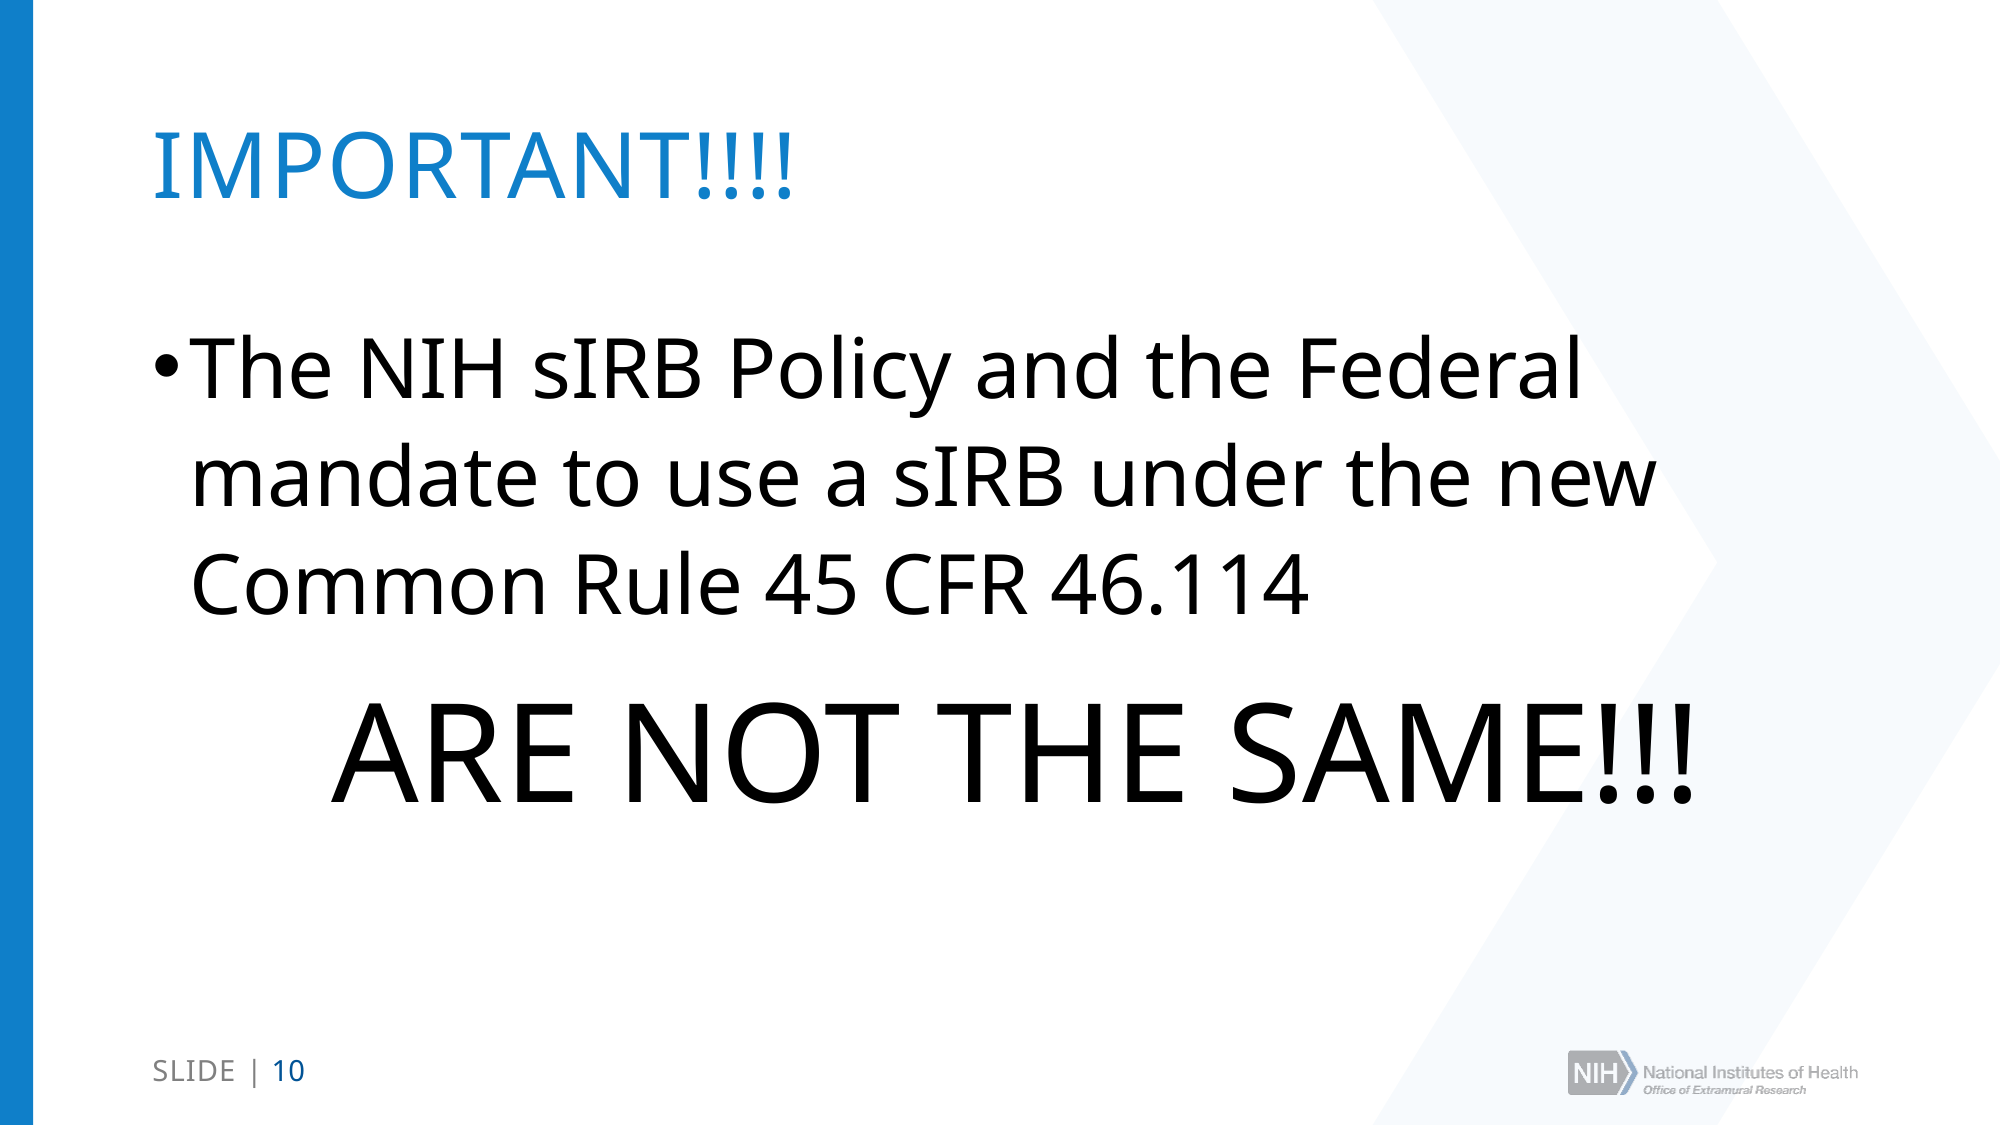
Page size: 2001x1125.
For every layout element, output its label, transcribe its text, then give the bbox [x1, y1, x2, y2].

title IMPORTANT!!!! [137, 59, 1863, 278]
list The NIH sIRB Policy and the Federal mandate to use a sIRB under the new Common Rule 45 CFR 46.114 ARE NOT THE SAME!!! [137, 299, 1863, 1014]
picture [1568, 1050, 1863, 1095]
slide_number SLIDE | 10 [137, 1042, 588, 1103]
